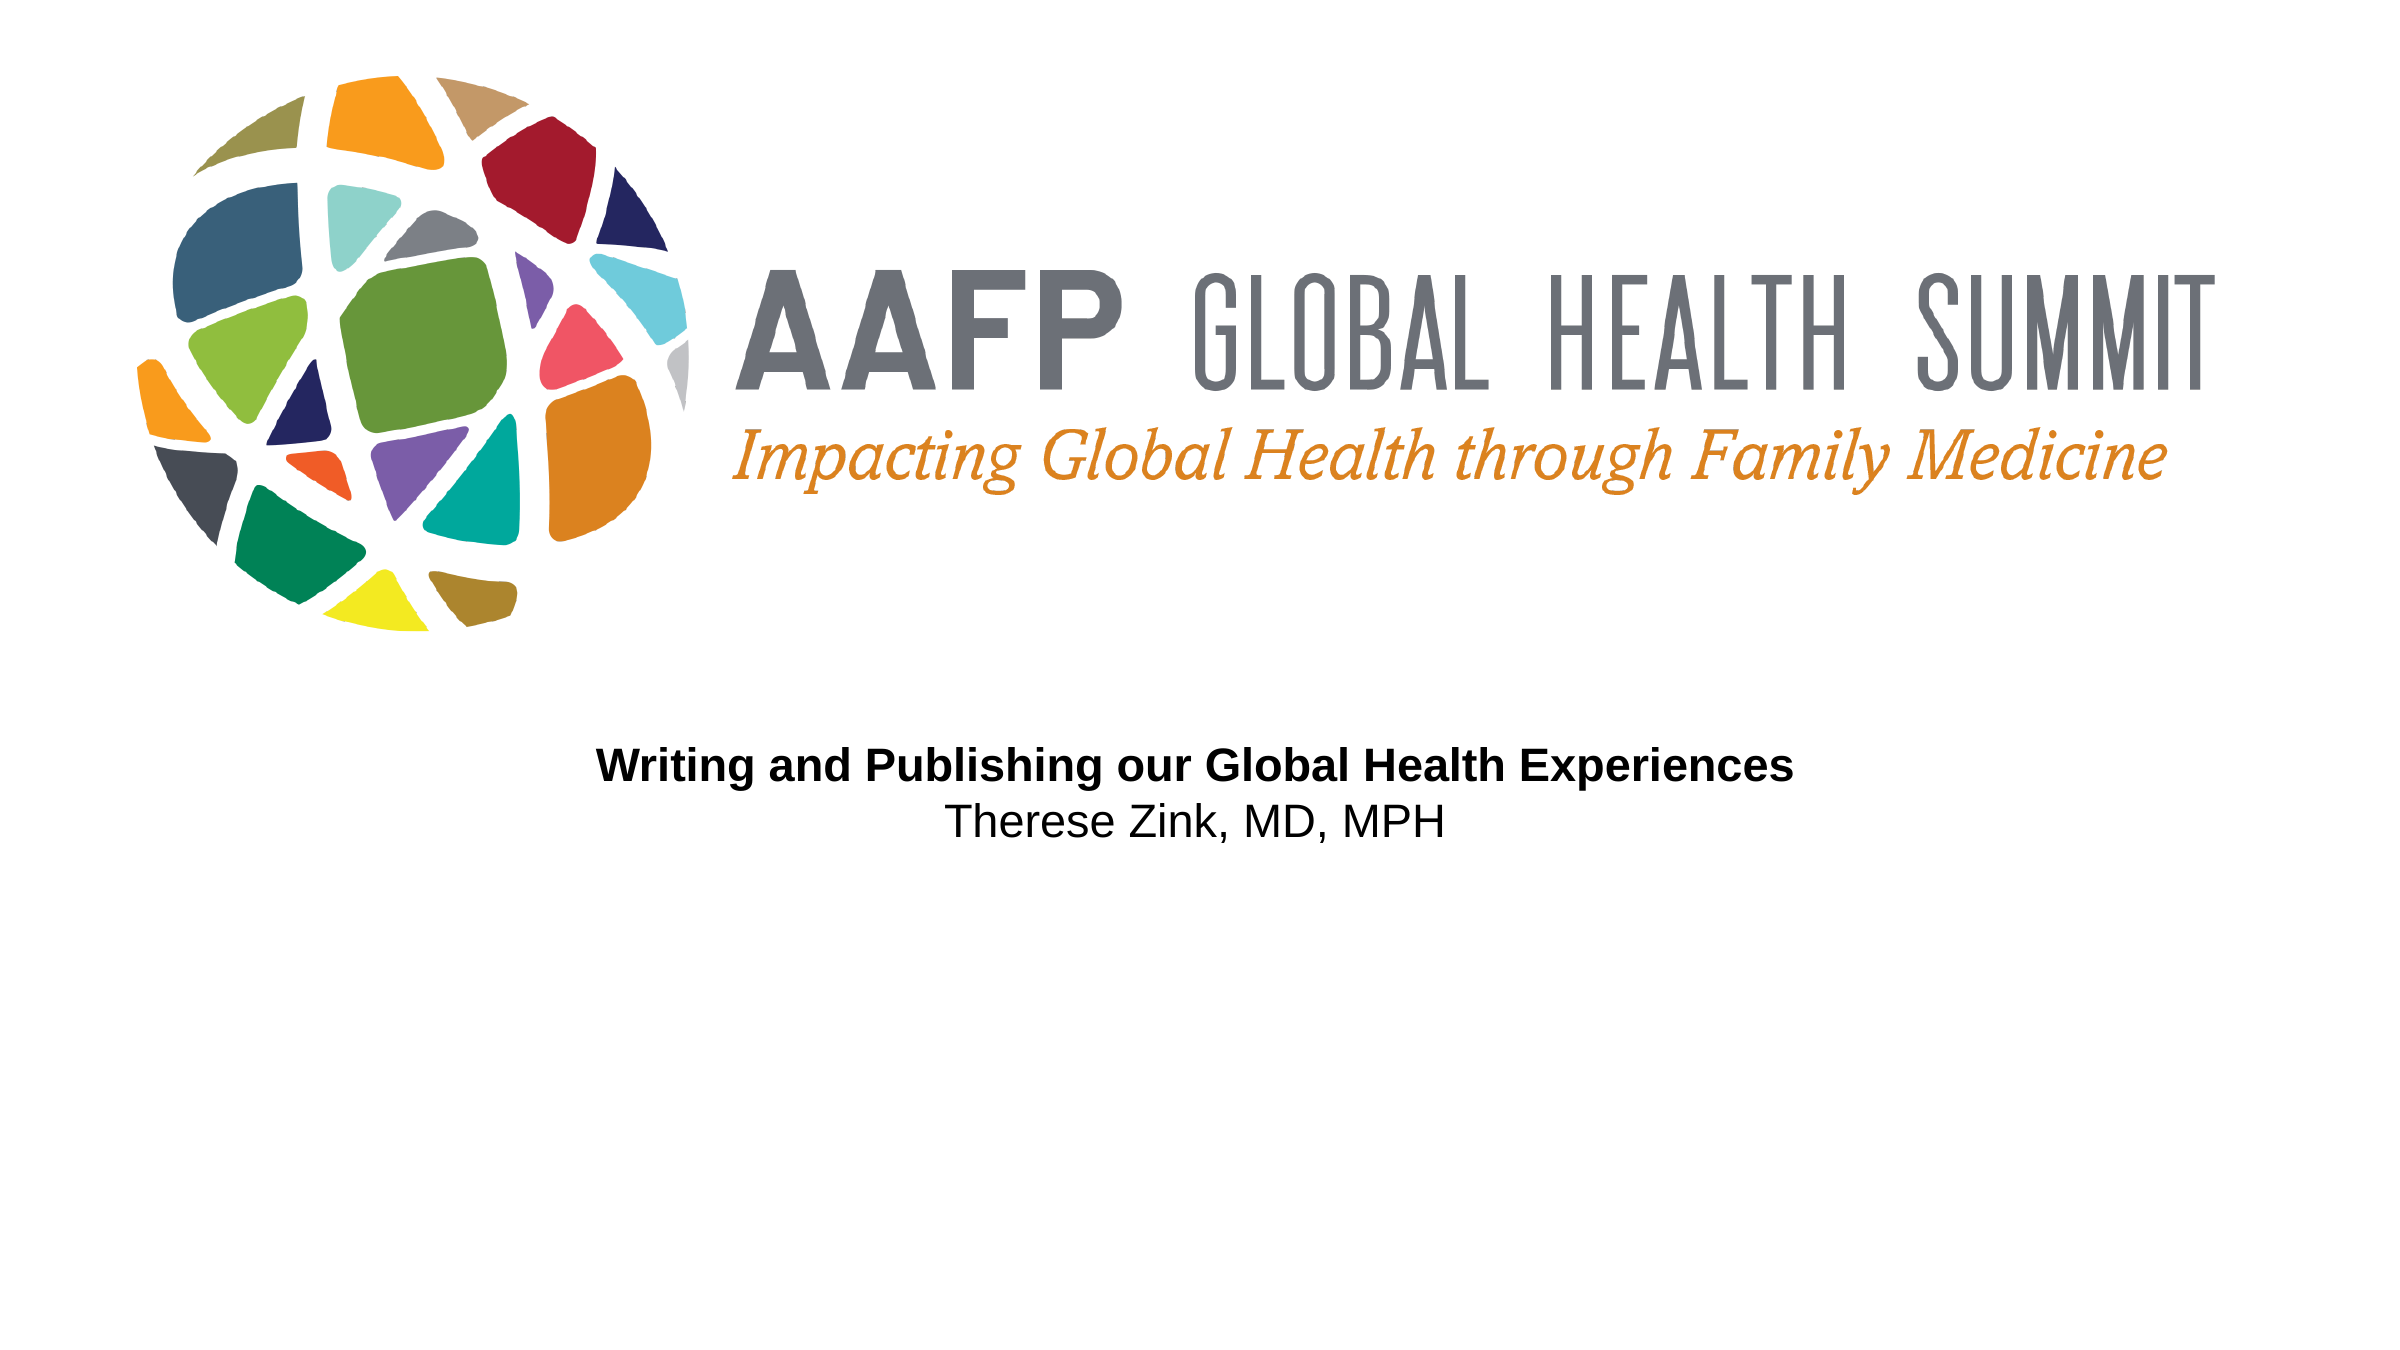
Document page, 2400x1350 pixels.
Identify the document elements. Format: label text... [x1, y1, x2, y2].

text_box Writing and Publishing our Global Health Experiences Therese Zink, MD, MPH [574, 727, 1816, 855]
picture [137, 76, 2253, 632]
